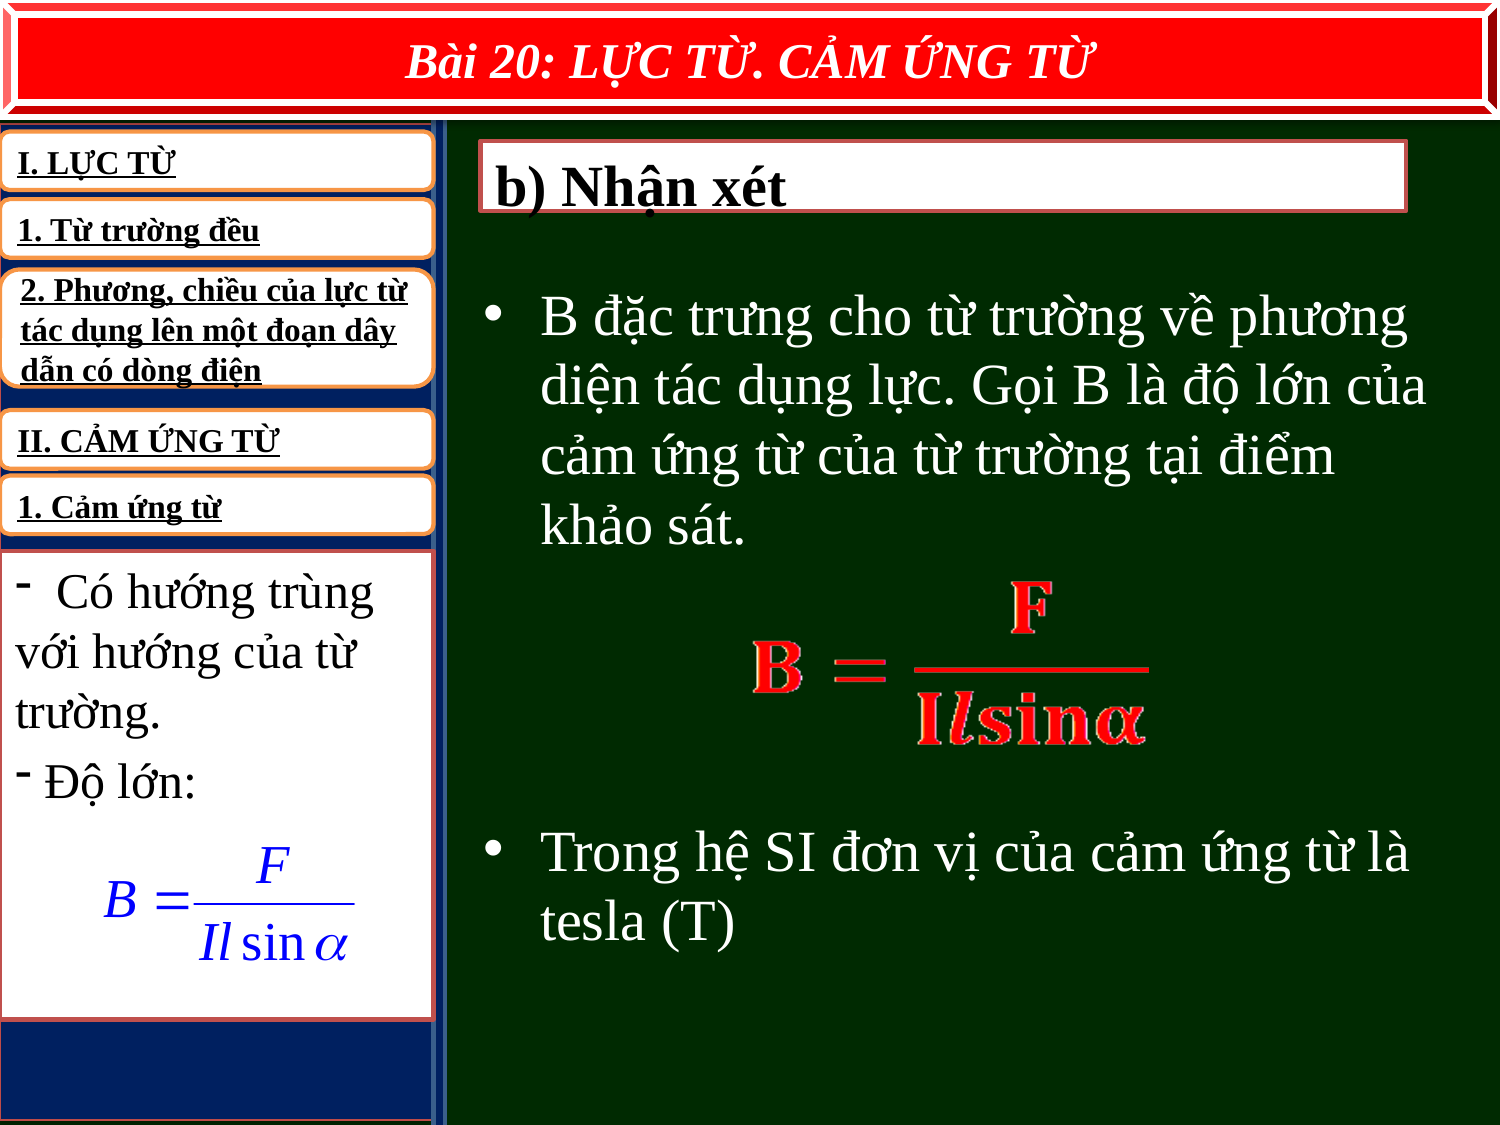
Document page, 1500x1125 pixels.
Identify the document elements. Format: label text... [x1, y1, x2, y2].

text_box Bài 20: LỰC TỪ. CẢM ỨNG TỪ [0, 0, 1500, 120]
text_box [0, 107, 446, 1125]
picture [749, 573, 1149, 762]
text_box B đặc trưng cho từ trường về phương diện tác dụng lực. Gọi B là độ lớn của cảm ứng từ của từ trường tại điểm khảo sát. Trong hệ SI đơn vị của cảm ứng từ là tesla (T) [468, 269, 1474, 1012]
list b) Nhận xét [478, 139, 1408, 213]
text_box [93, 830, 364, 973]
